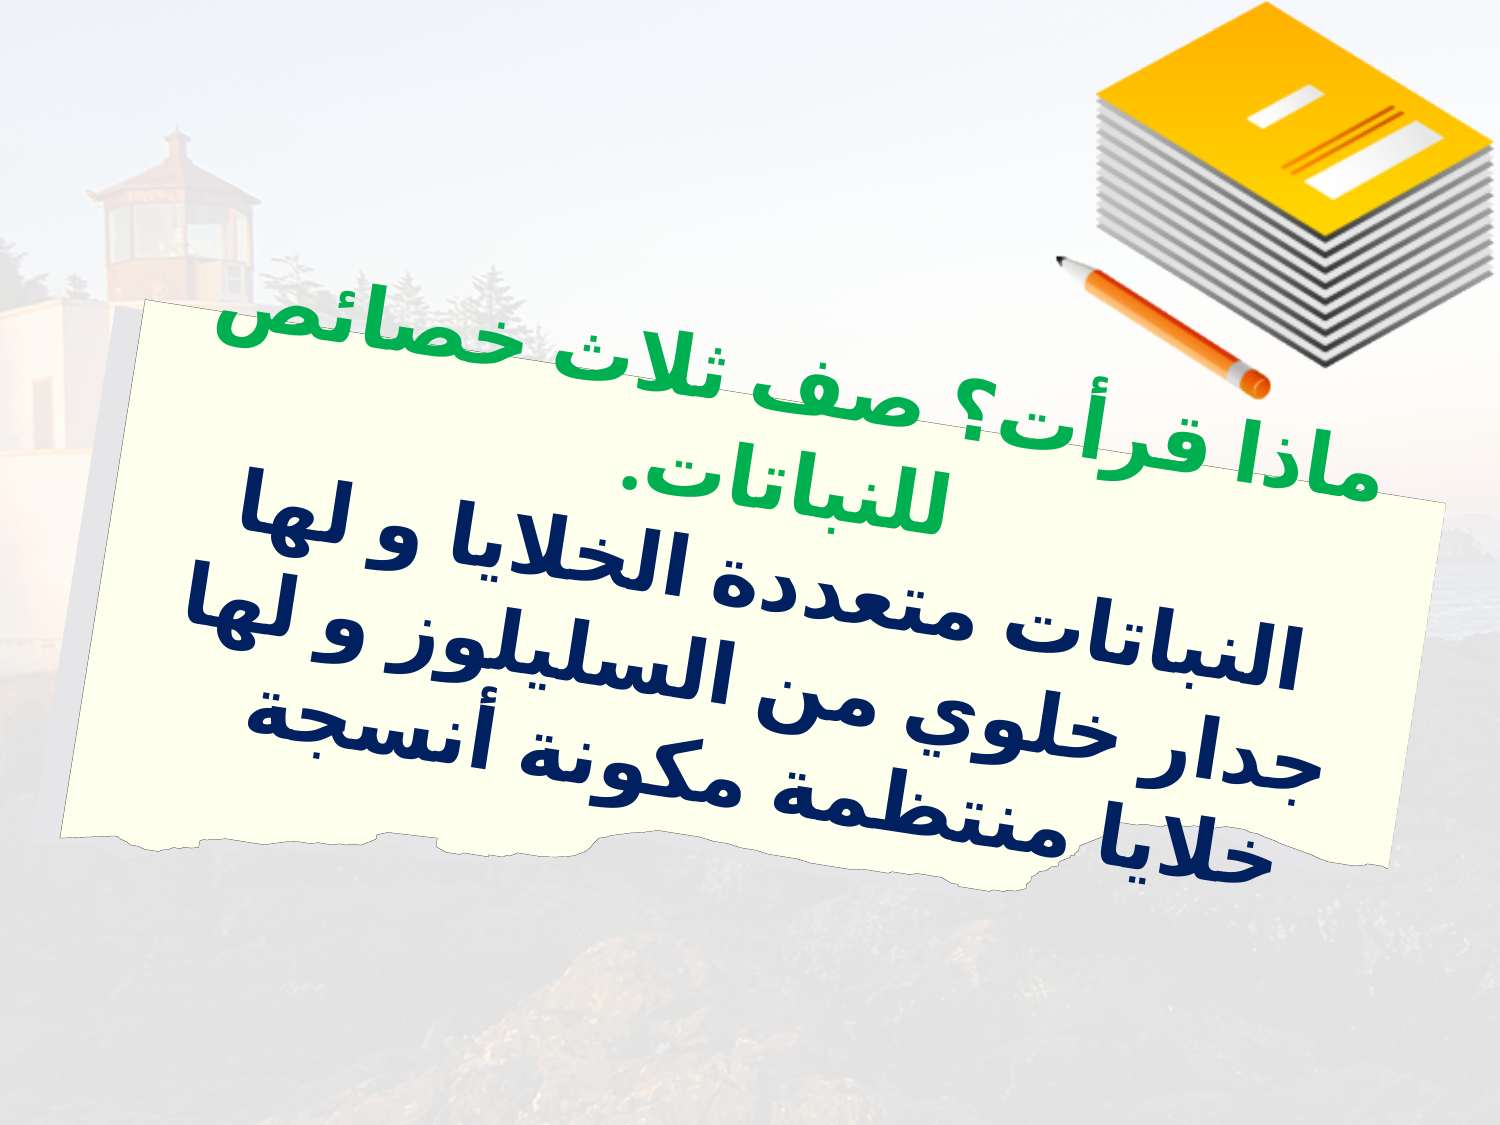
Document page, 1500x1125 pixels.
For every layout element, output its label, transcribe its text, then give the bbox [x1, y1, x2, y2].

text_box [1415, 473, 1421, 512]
text_box ماذا قرأت؟ صف ثلاث خصائص للنباتات. النباتات متعددة الخلايا و لها جدار خلوي من السليلوز و لها خلايا منتظمة مكونة أنسجة [168, 228, 1014, 393]
picture [65, 0, 1500, 953]
